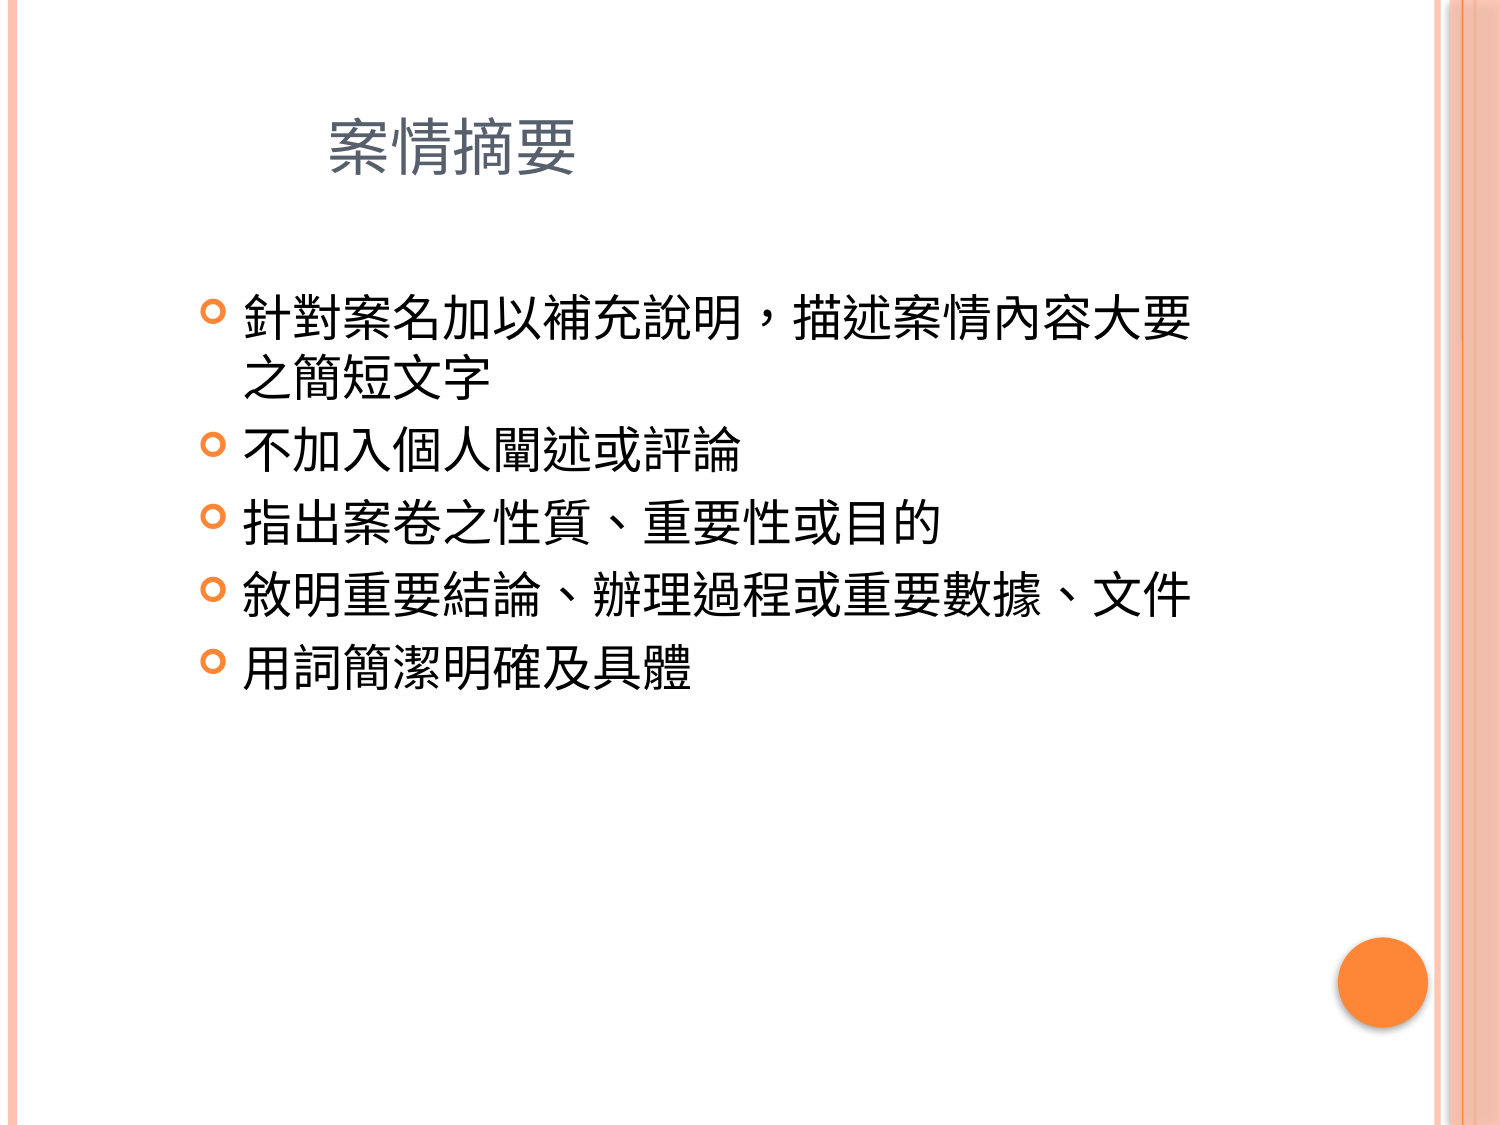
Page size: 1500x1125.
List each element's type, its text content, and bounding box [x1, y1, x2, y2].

title 案情摘要 [312, 78, 1500, 266]
list 針對案名加以補充說明，描述案情內容大要之簡短文字 不加入個人闡述或評論 指出案卷之性質、重要性或目的 敘明重要結論、辦理過程或重要數據、文件 用詞簡潔明確及具體 [183, 278, 1247, 1079]
